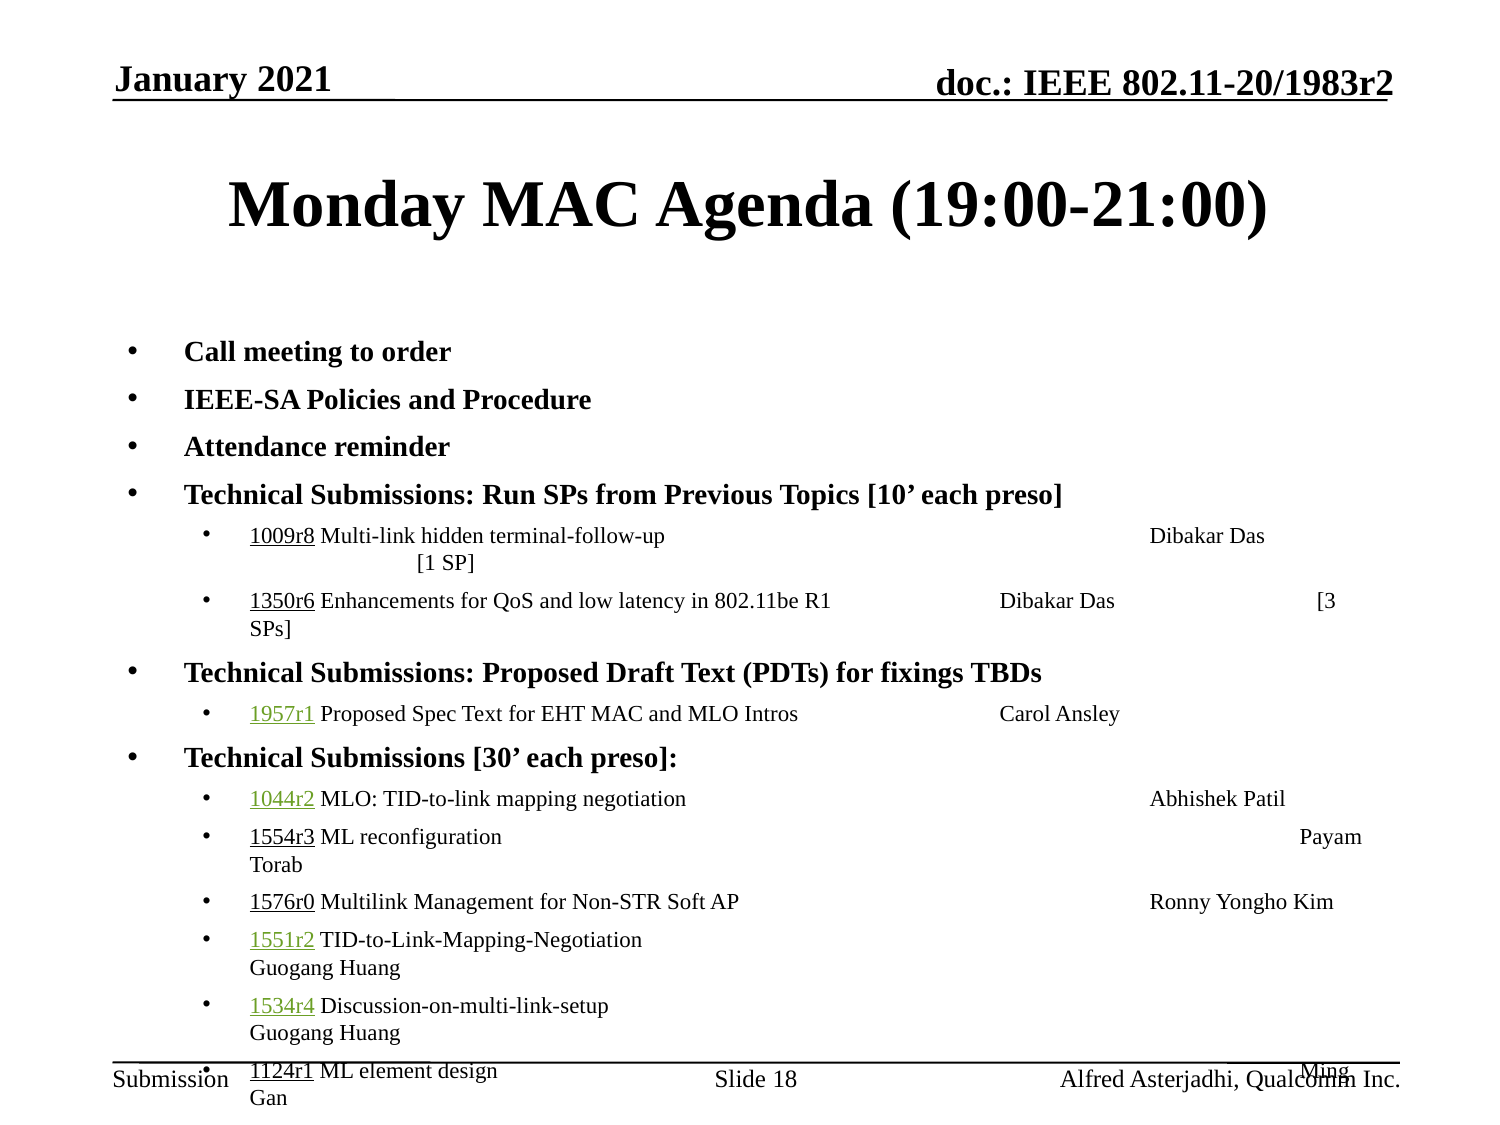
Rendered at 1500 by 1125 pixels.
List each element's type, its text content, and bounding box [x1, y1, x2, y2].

list Call meeting to order IEEE-SA Policies and Procedure Attendance reminder Technical Submissions: Run SPs from Previous Topics [10’ each preso] 1009r8 Multi-link hidden terminal-follow-up Dibakar Das [1 SP] 1350r6 Enhancements for QoS and low latency in 802.11be R1 Dibakar Das [3 SPs] Technical Submissions: Proposed Draft Text (PDTs) for fixings TBDs 1957r1 Proposed Spec Text for EHT MAC and MLO Intros Carol Ansley Technical Submissions [30’ each preso]: 1044r2 MLO: TID-to-link mapping negotiation Abhishek Patil 1554r3 ML reconfiguration Payam Torab 1576r0 Multilink Management for Non-STR Soft AP Ronny Yongho Kim 1551r2 TID-to-Link-Mapping-Negotiation Guogang Huang 1534r4 Discussion-on-multi-link-setup Guogang Huang 1124r1 ML element design Ming Gan AoB: Recess [112, 324, 1388, 1063]
footer Alfred Asterjadhi, Qualcomm Inc. [878, 1061, 1402, 1093]
slide_number Slide 18 [712, 1061, 800, 1123]
title Monday MAC Agenda (19:00-21:00) [112, 112, 1388, 288]
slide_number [114, 54, 423, 100]
